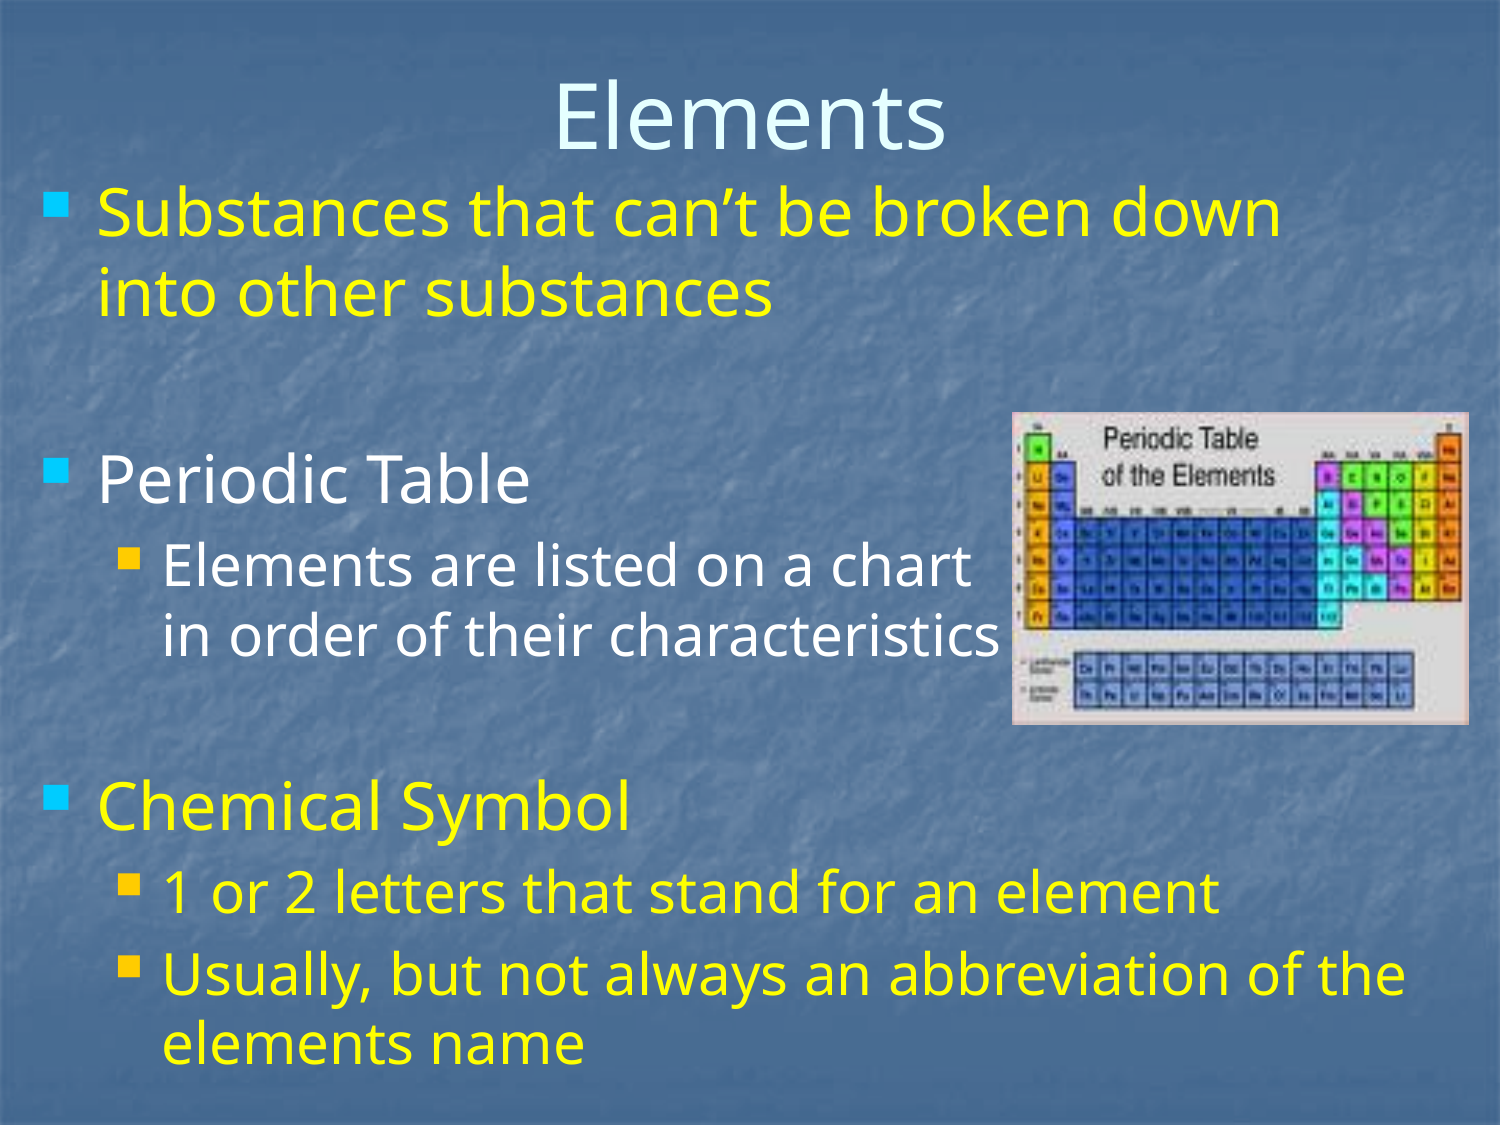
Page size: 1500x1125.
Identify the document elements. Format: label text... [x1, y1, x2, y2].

list Substances that can’t be broken down into other substances Periodic Table Elements are listed on a chart in order of their characteristics Chemical Symbol 1 or 2 letters that stand for an element Usually, but not always an abbreviation of the elements name [24, 162, 1426, 1125]
picture [1012, 412, 1469, 726]
title Elements [74, 0, 1426, 162]
